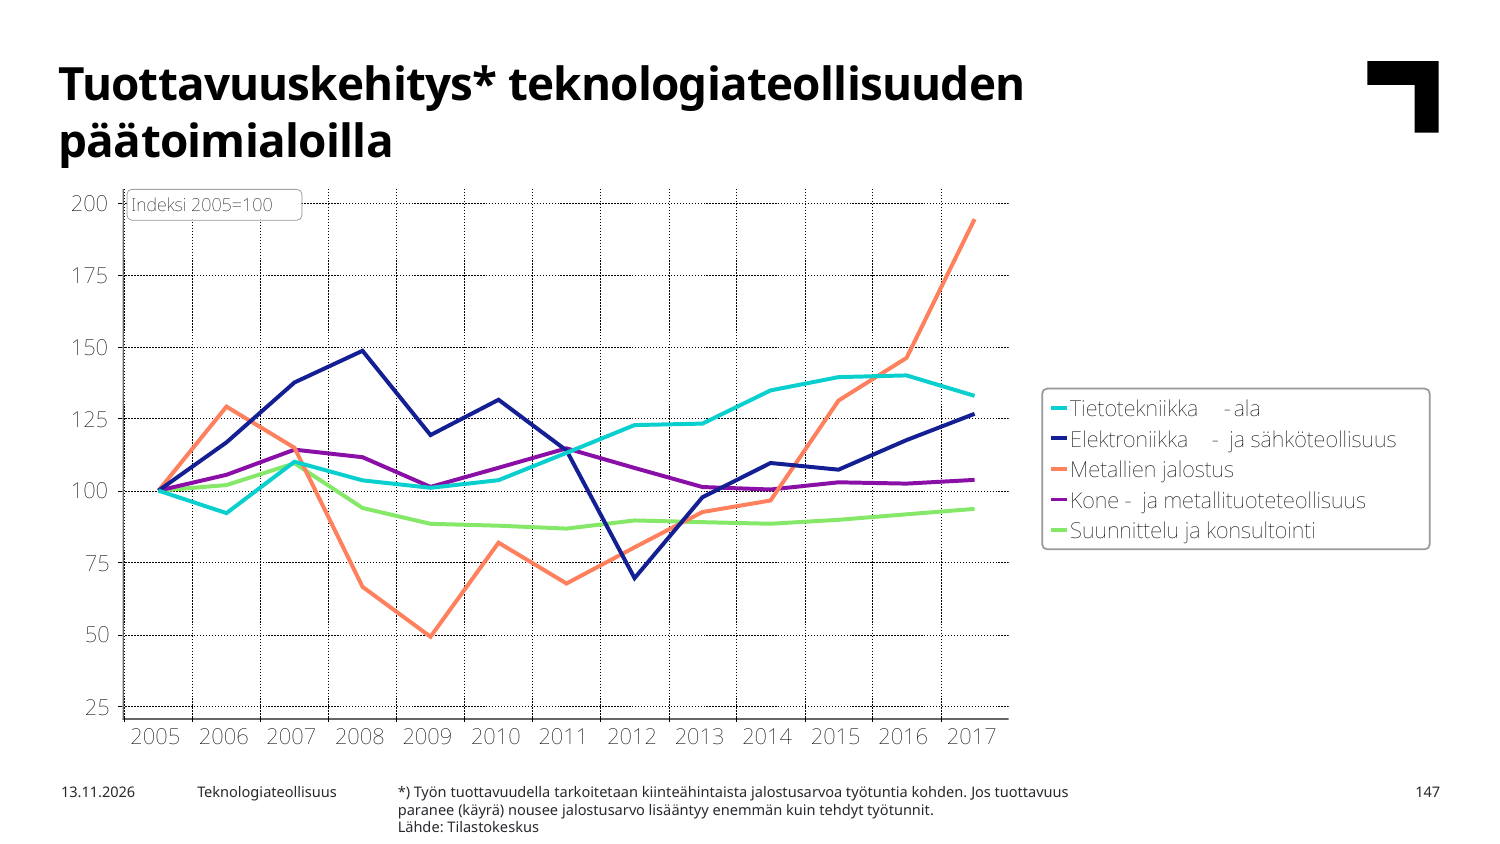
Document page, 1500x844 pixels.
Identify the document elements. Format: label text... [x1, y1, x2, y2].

footer Teknologiateollisuus [182, 775, 382, 803]
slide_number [46, 775, 182, 803]
list Tuottavuuskehitys* teknologiateollisuuden päätoimialoilla [41, 46, 1353, 153]
slide_number 147 [1313, 775, 1456, 803]
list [62, 180, 1439, 763]
list *) Työn tuottavuudella tarkoitetaan kiinteähintaista jalostusarvoa työtuntia kohden. Jos tuottavuus paranee (käyrä) nousee jalostusarvo lisääntyy enemmän kuin tehdyt työtunnit. Lähde: Tilastokeskus [382, 775, 1140, 803]
